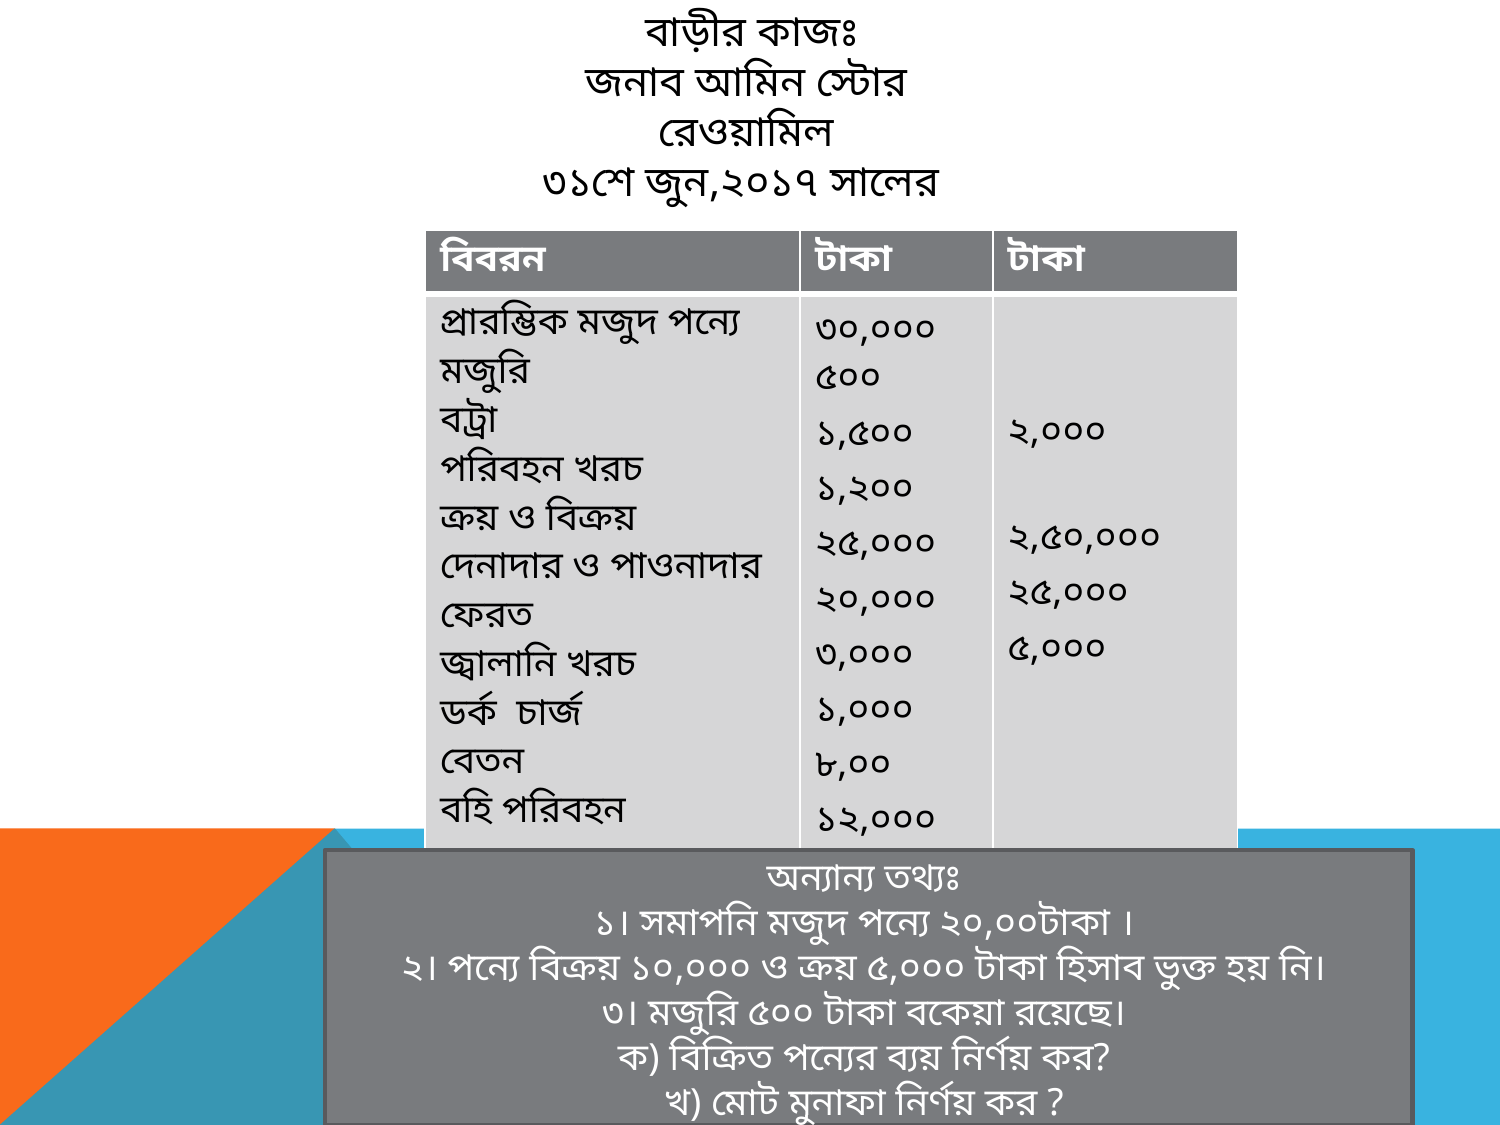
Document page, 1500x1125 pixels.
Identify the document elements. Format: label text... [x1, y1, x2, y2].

table_cell প্রারম্ভিক মজুদ পন্যে মজুরি বট্রা পরিবহন খরচ ক্রয় ও বিক্রয় দেনাদার ও পাওনাদার ফেরত জ্বালানি খরচ ডর্ক চার্জ বেতন বহি পরিবহন [426, 297, 799, 848]
table_cell ২,০০০ ২,৫০,০০০ ২৫,০০০ ৫,০০০ [994, 297, 1237, 848]
text_box অন্যান্য তথ্যঃ ১। সমাপনি মজুদ পন্যে ২০,০০টাকা । ২। পন্যে বিক্রয় ১০,০০০ ও ক্রয় ৫,০০০ টাকা হিসাব ভুক্ত হয় নি। ৩। মজুরি ৫০০ টাকা বকেয়া রয়েছে। ক) বিক্রিত পন্যের ব্যয় নির্ণয় কর? খ) মোট মুনাফা নির্ণয় কর ? [323, 848, 1415, 1125]
table_header বিবরন [426, 231, 799, 291]
title বাড়ীর কাজঃ জনাব আমিন স্টোর রেওয়ামিল ৩১শে জুন,২০১৭ সালের [135, 60, 1369, 150]
table_header টাকা [801, 231, 992, 291]
table_cell ৩০,০০০ ৫০০ ১,৫০০ ১,২০০ ২৫,০০০ ২০,০০০ ৩,০০০ ১,০০০ ৮,০০ ১২,০০০ ৪,০০০ [801, 297, 992, 848]
table_header টাকা [994, 231, 1237, 291]
